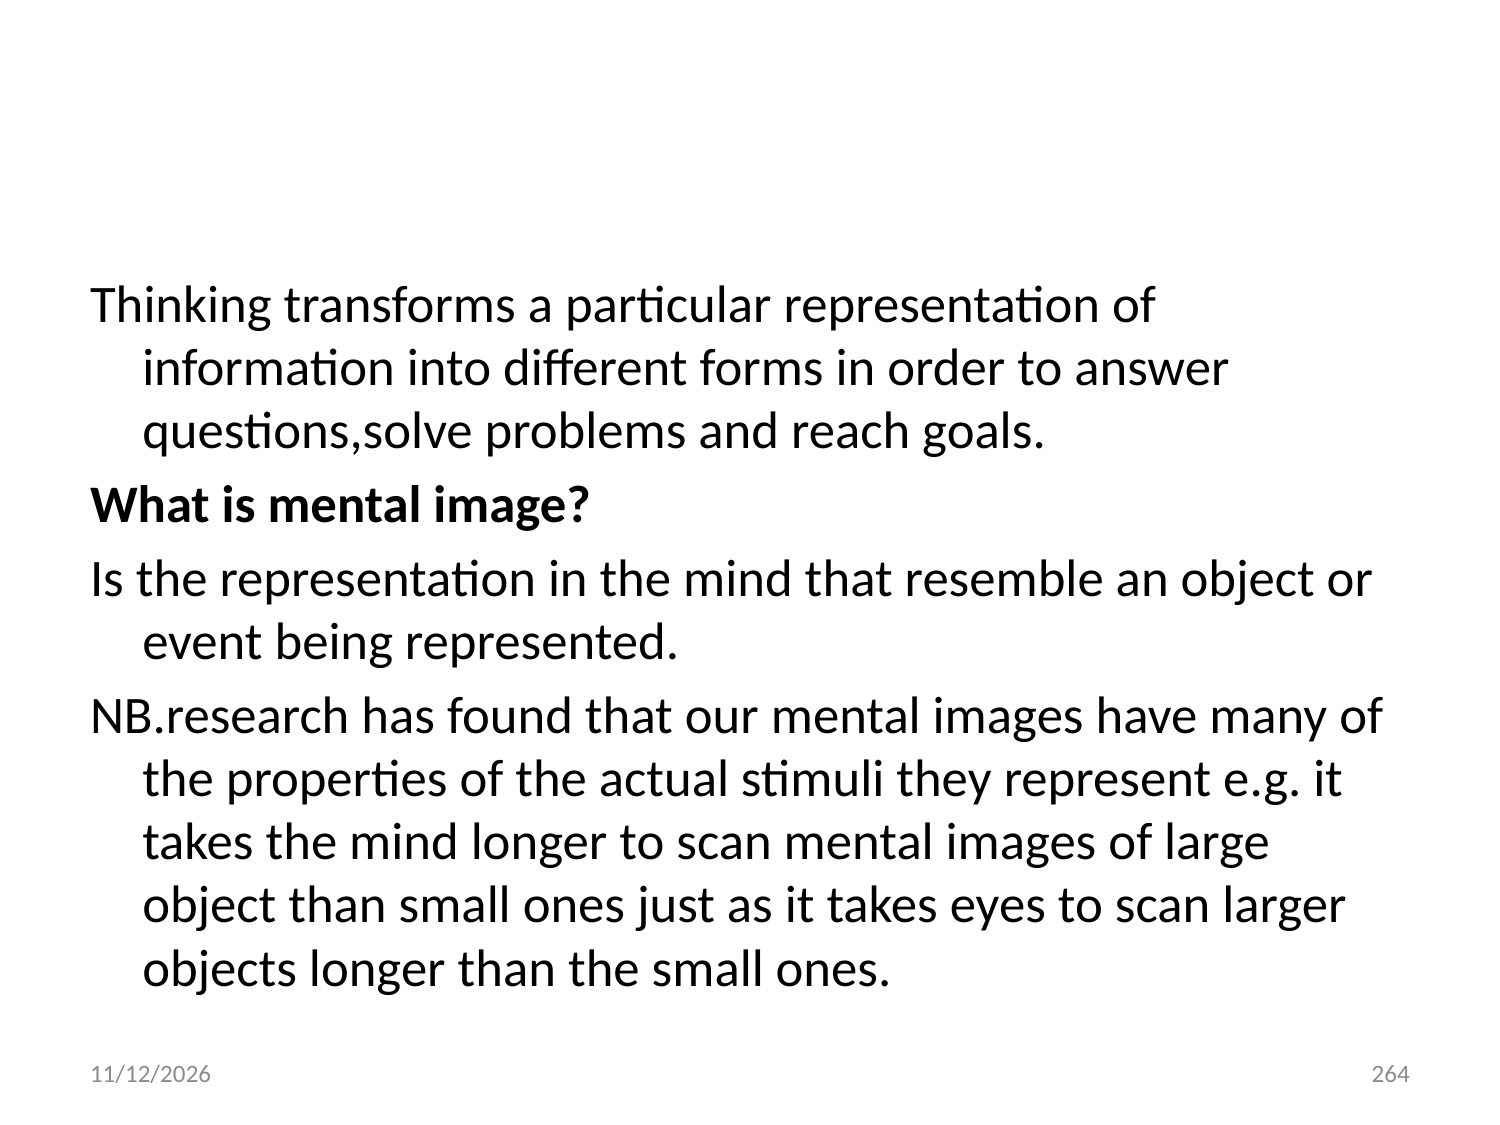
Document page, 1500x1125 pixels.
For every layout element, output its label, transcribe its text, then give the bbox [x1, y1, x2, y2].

list Thinking transforms a particular representation of information into different forms in order to answer questions,solve problems and reach goals. What is mental image? Is the representation in the mind that resemble an object or event being represented. NB.research has found that our mental images have many of the properties of the actual stimuli they represent e.g. it takes the mind longer to scan mental images of large object than small ones just as it takes eyes to scan larger objects longer than the small ones. [75, 262, 1425, 1005]
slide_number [75, 1042, 425, 1103]
slide_number 264 [1074, 1042, 1425, 1103]
